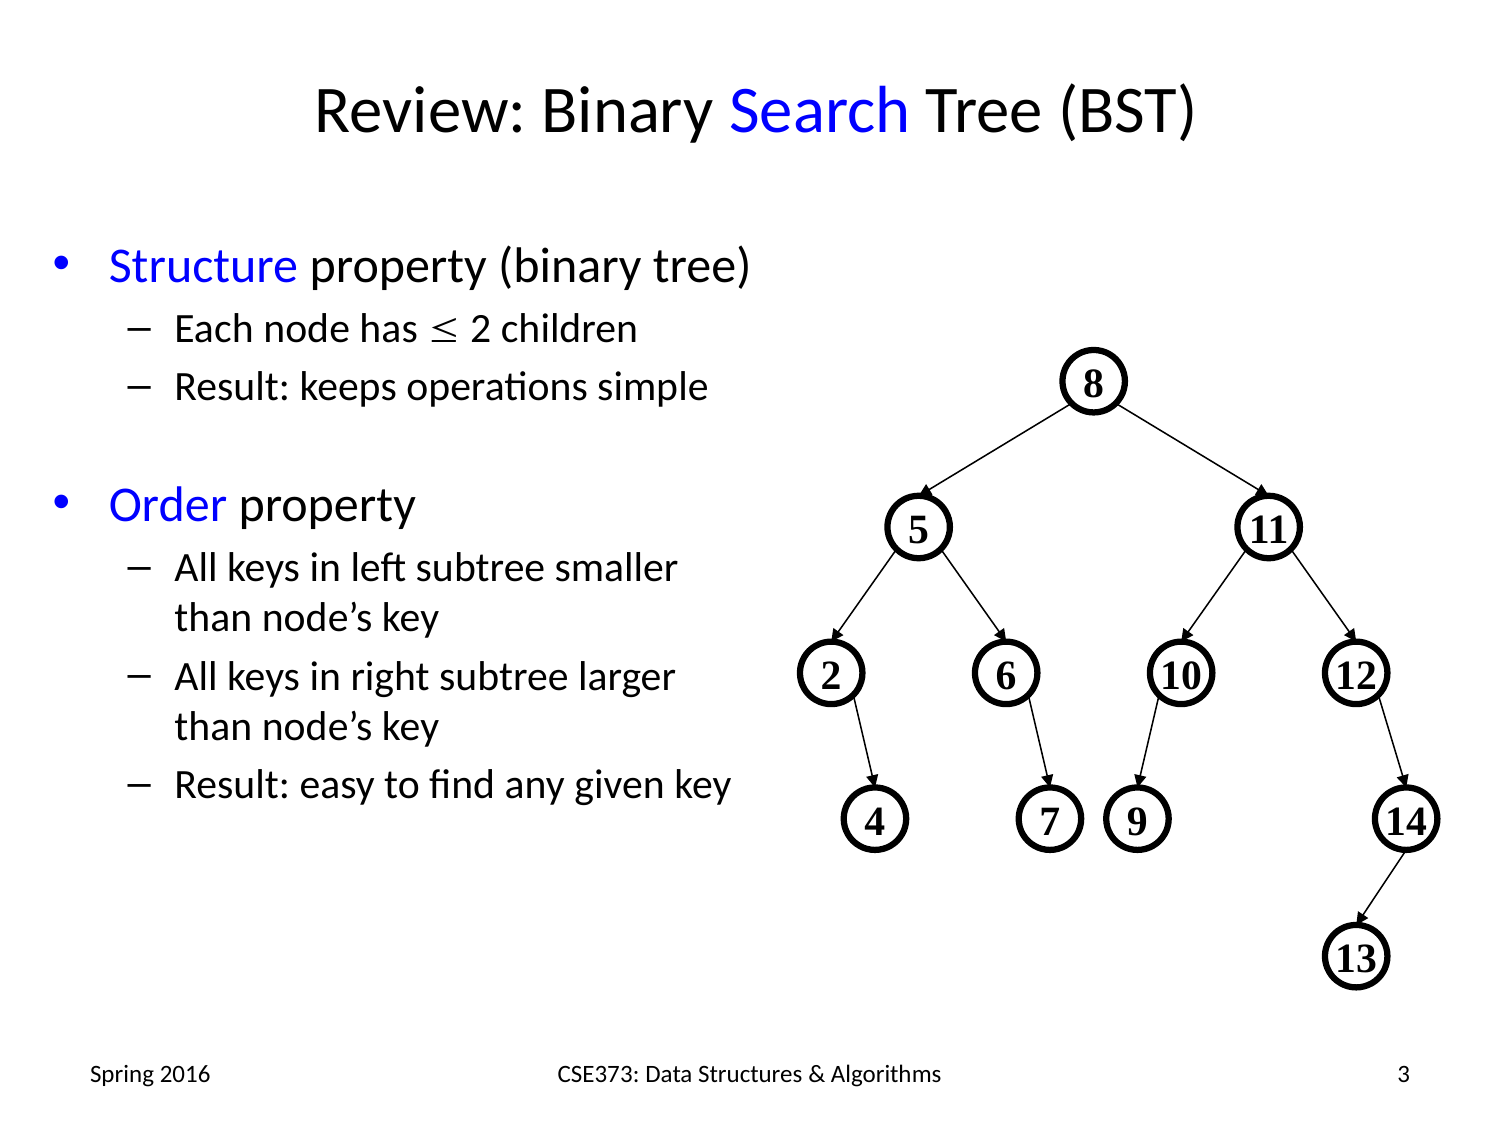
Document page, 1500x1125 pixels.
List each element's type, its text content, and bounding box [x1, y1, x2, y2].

title Review: Binary Search Tree (BST) [75, 12, 1438, 200]
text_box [799, 349, 1438, 988]
slide_number 3 [1074, 1042, 1425, 1103]
list Structure property (binary tree) Each node has  2 children Result: keeps operations simple Order property All keys in left subtree smaller than node’s key All keys in right subtree larger than node’s key Result: easy to find any given key [37, 224, 838, 1013]
footer CSE373: Data Structures & Algorithms [512, 1042, 988, 1103]
slide_number Spring 2016 [75, 1042, 425, 1103]
